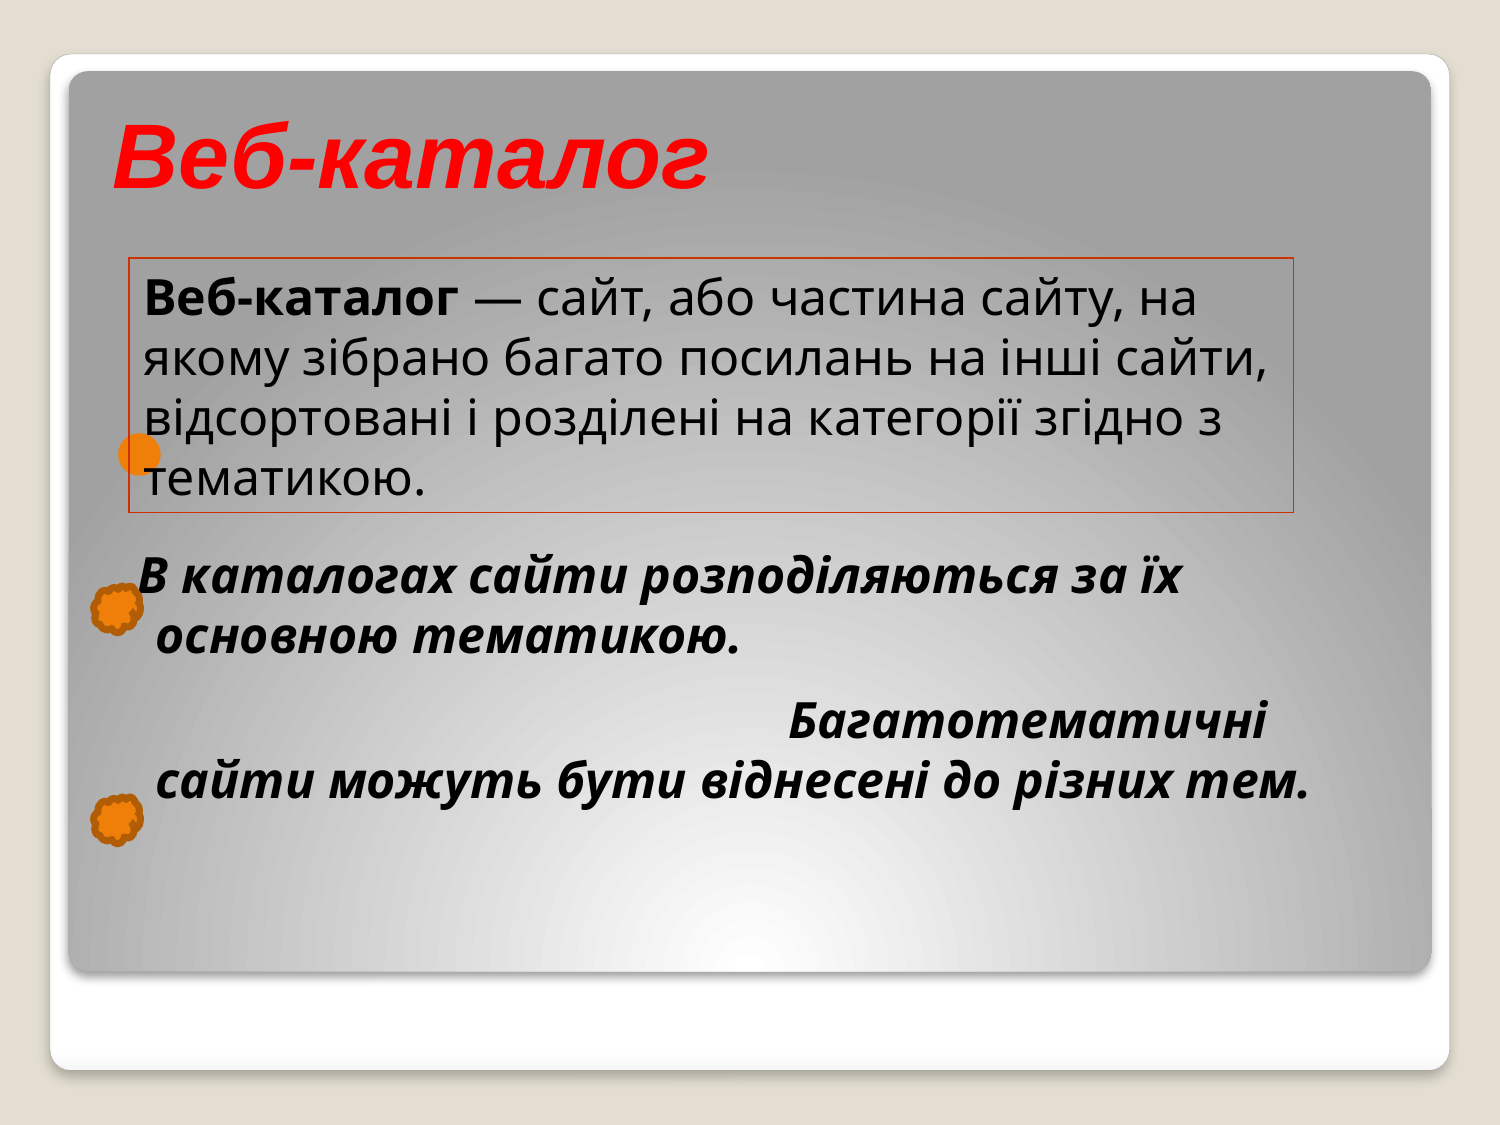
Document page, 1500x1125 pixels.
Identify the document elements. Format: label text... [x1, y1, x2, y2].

text_box [90, 793, 145, 848]
list Веб-каталог В каталогах сайти розподіляються за їх основною тематикою. Багатотематичні сайти можуть бути віднесені до різних тем. [82, 82, 1425, 968]
text_box Веб-каталог — сайт, або частина сайту, на якому зібрано багато посилань на інші сайти, відсортовані і розділені на категорії згідно з тематикою. [128, 257, 1294, 513]
text_box [90, 582, 145, 637]
